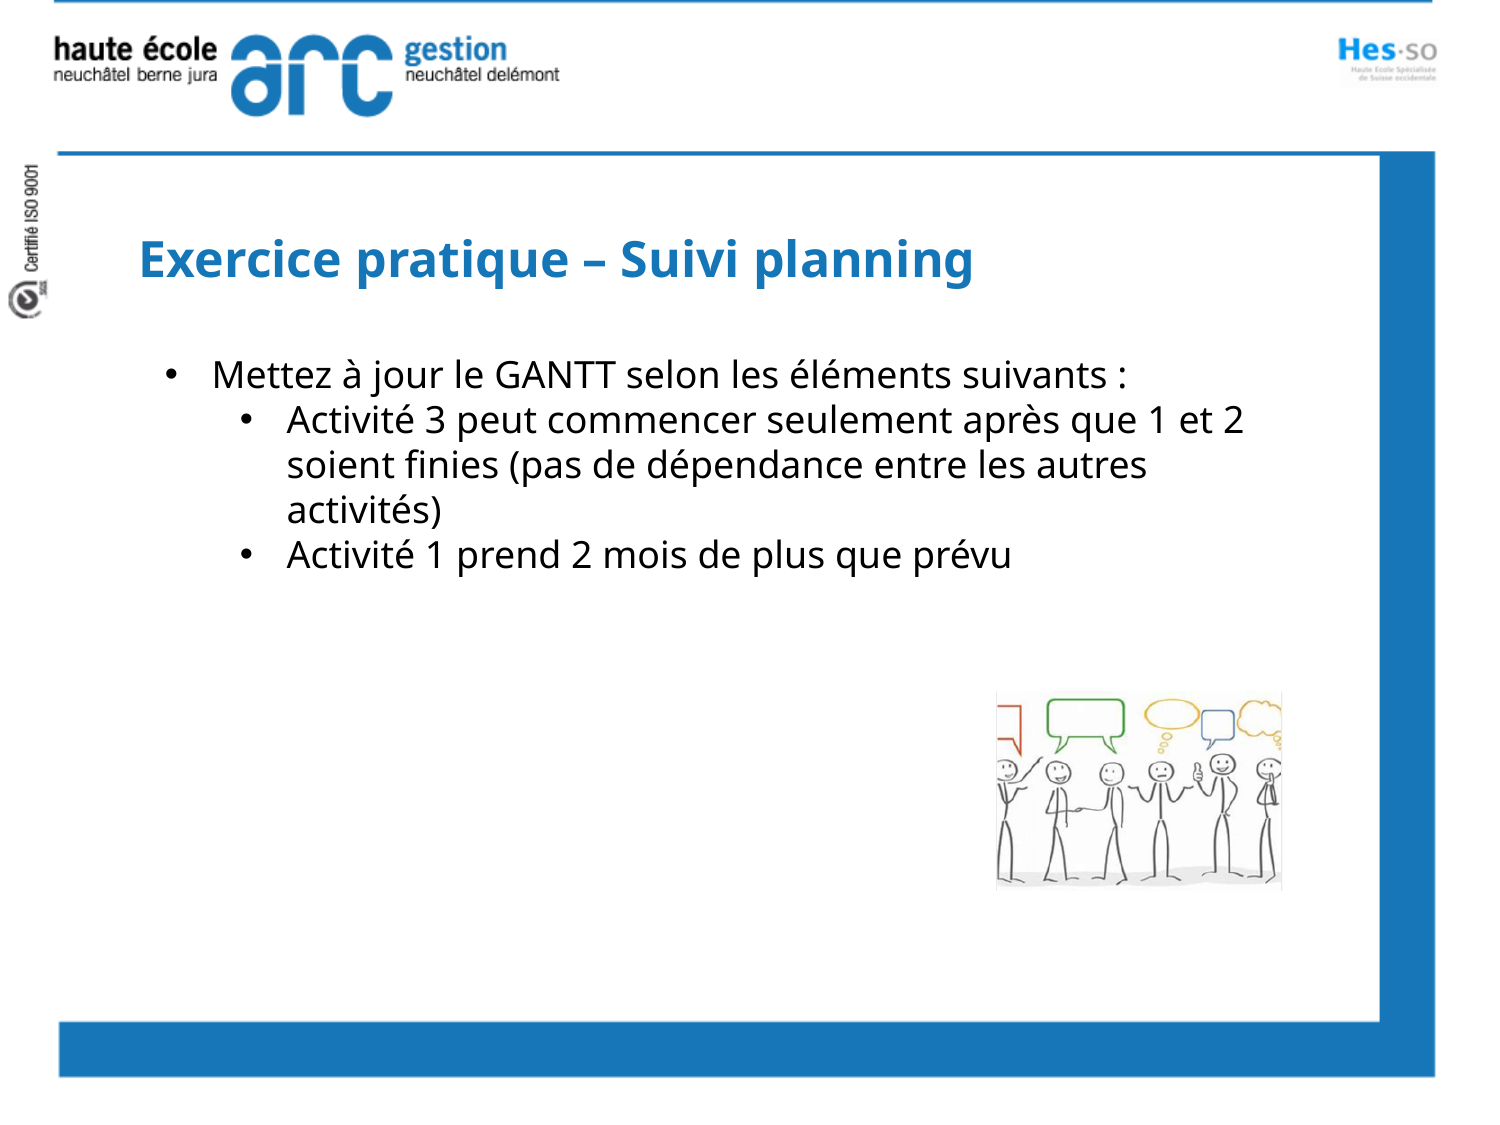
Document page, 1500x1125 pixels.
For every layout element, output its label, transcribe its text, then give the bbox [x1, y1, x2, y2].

text_box Mettez à jour le GANTT selon les éléments suivants : Activité 3 peut commencer seulement après que 1 et 2 soient finies (pas de dépendance entre les autres activités) Activité 1 prend 2 mois de plus que prévu [75, 344, 1282, 1006]
text_box Exercice pratique – Suivi planning [123, 219, 1425, 295]
picture [0, 0, 1500, 1125]
